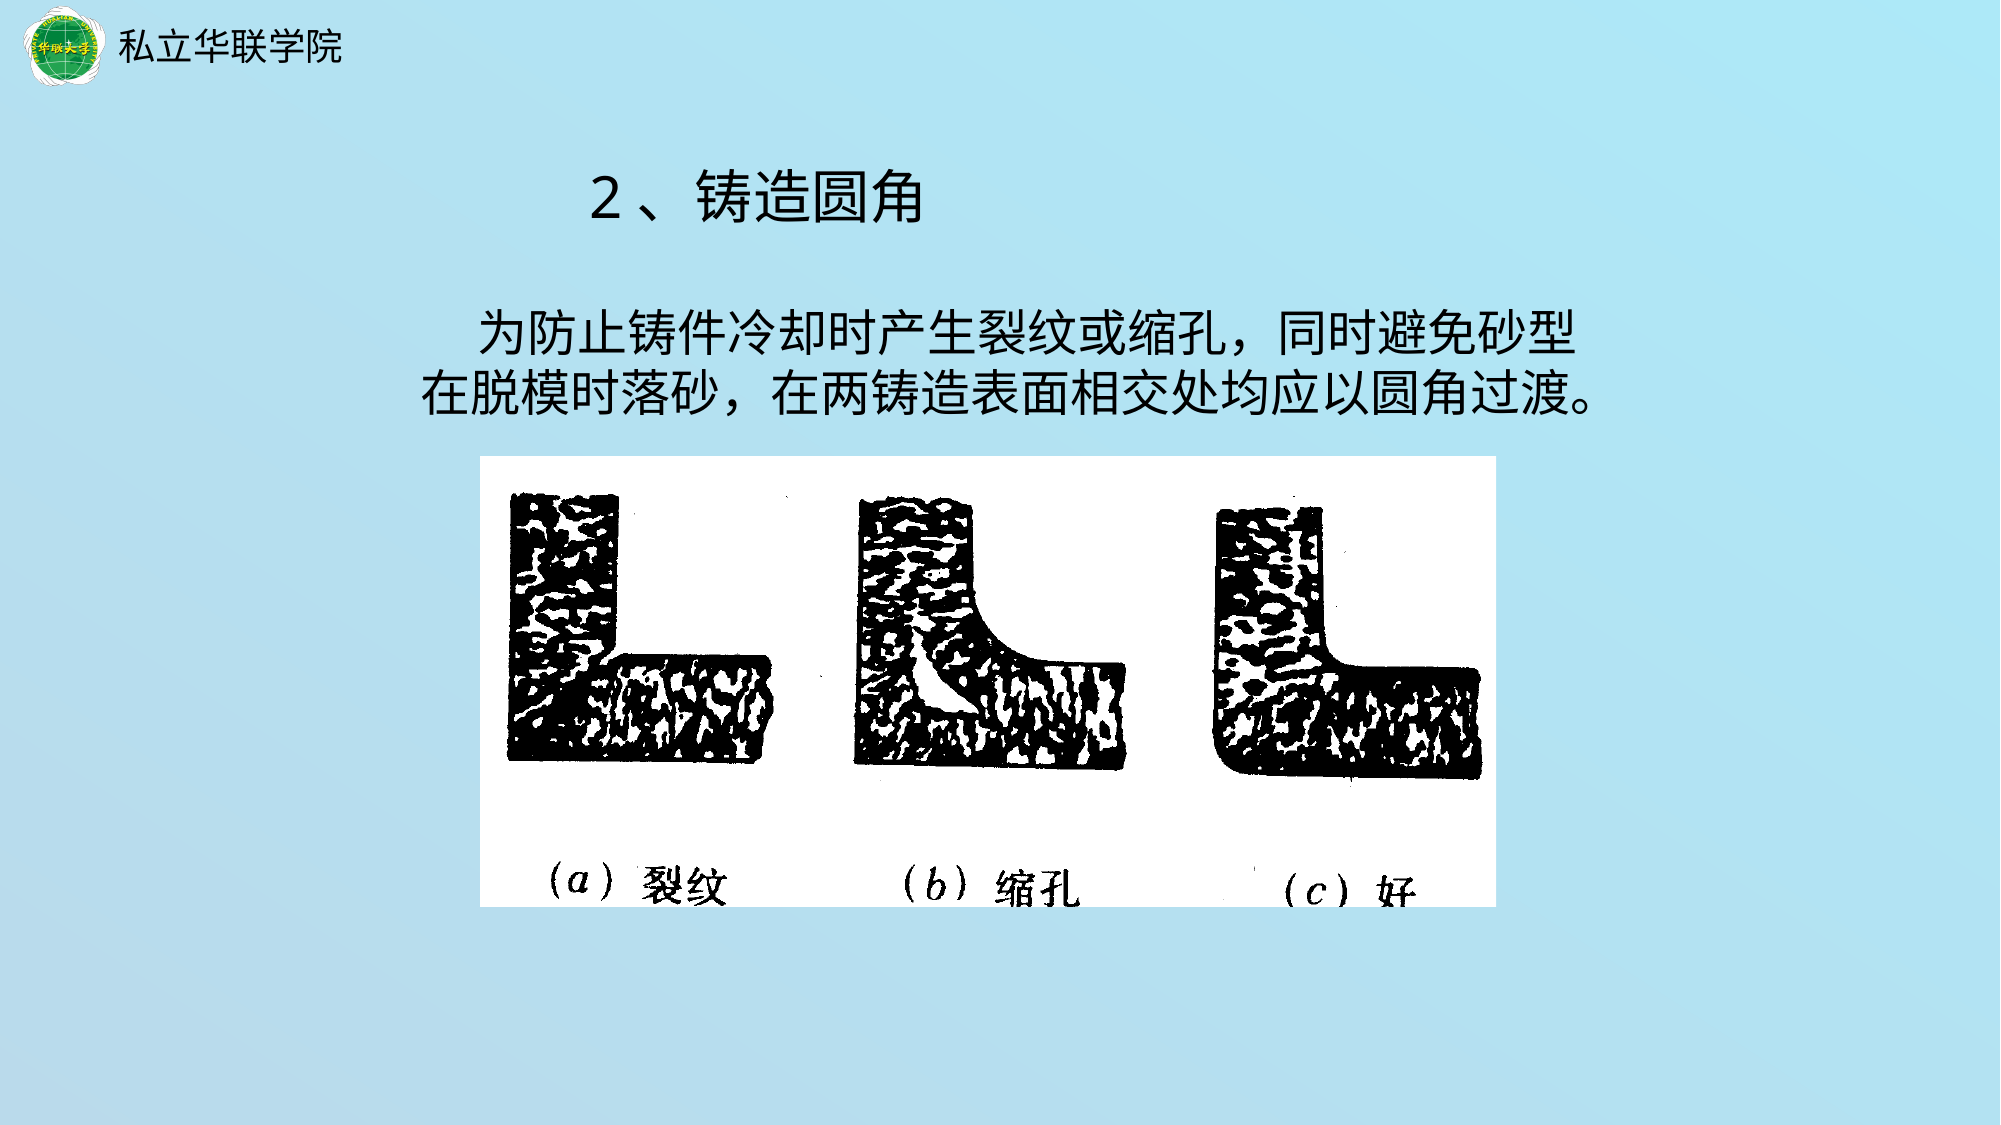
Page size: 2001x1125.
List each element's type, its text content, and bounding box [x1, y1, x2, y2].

text_box 为防止铸件冷却时产生裂纹或缩孔，同时避免砂型 在脱模时落砂，在两铸造表面相交处均应以圆角过渡。 [405, 293, 1635, 429]
text_box 2、铸造圆角 [574, 152, 1240, 238]
picture [16, 1, 111, 90]
picture [479, 455, 1497, 907]
